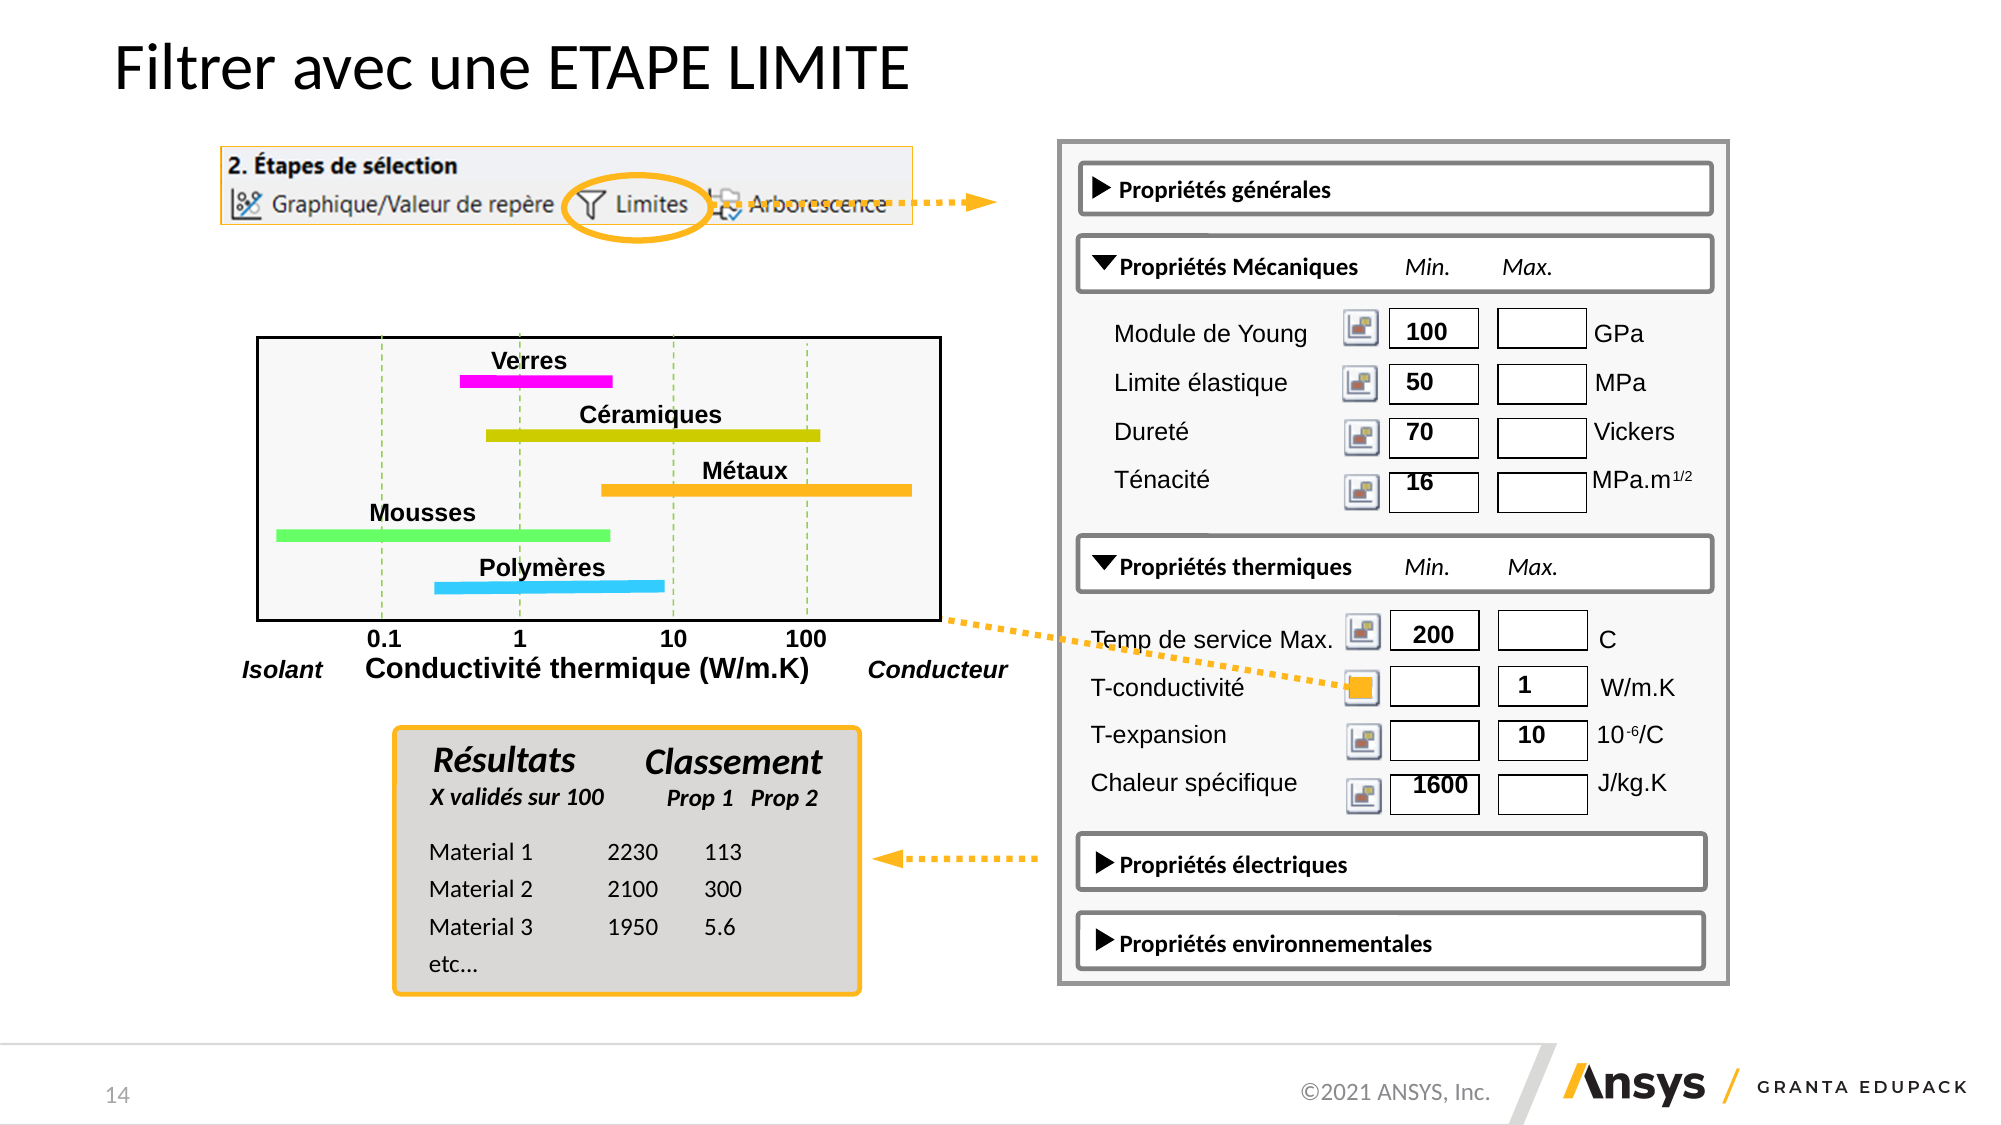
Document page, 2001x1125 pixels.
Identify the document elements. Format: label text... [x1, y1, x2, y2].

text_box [394, 727, 1038, 995]
text_box [575, 225, 700, 241]
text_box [1391, 308, 1604, 819]
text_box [181, 332, 1372, 698]
slide_number 14 [89, 1073, 540, 1114]
title Filtrer avec une ETAPE LIMITE [99, 24, 1900, 164]
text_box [710, 141, 1764, 984]
picture [0, 0, 2000, 1125]
